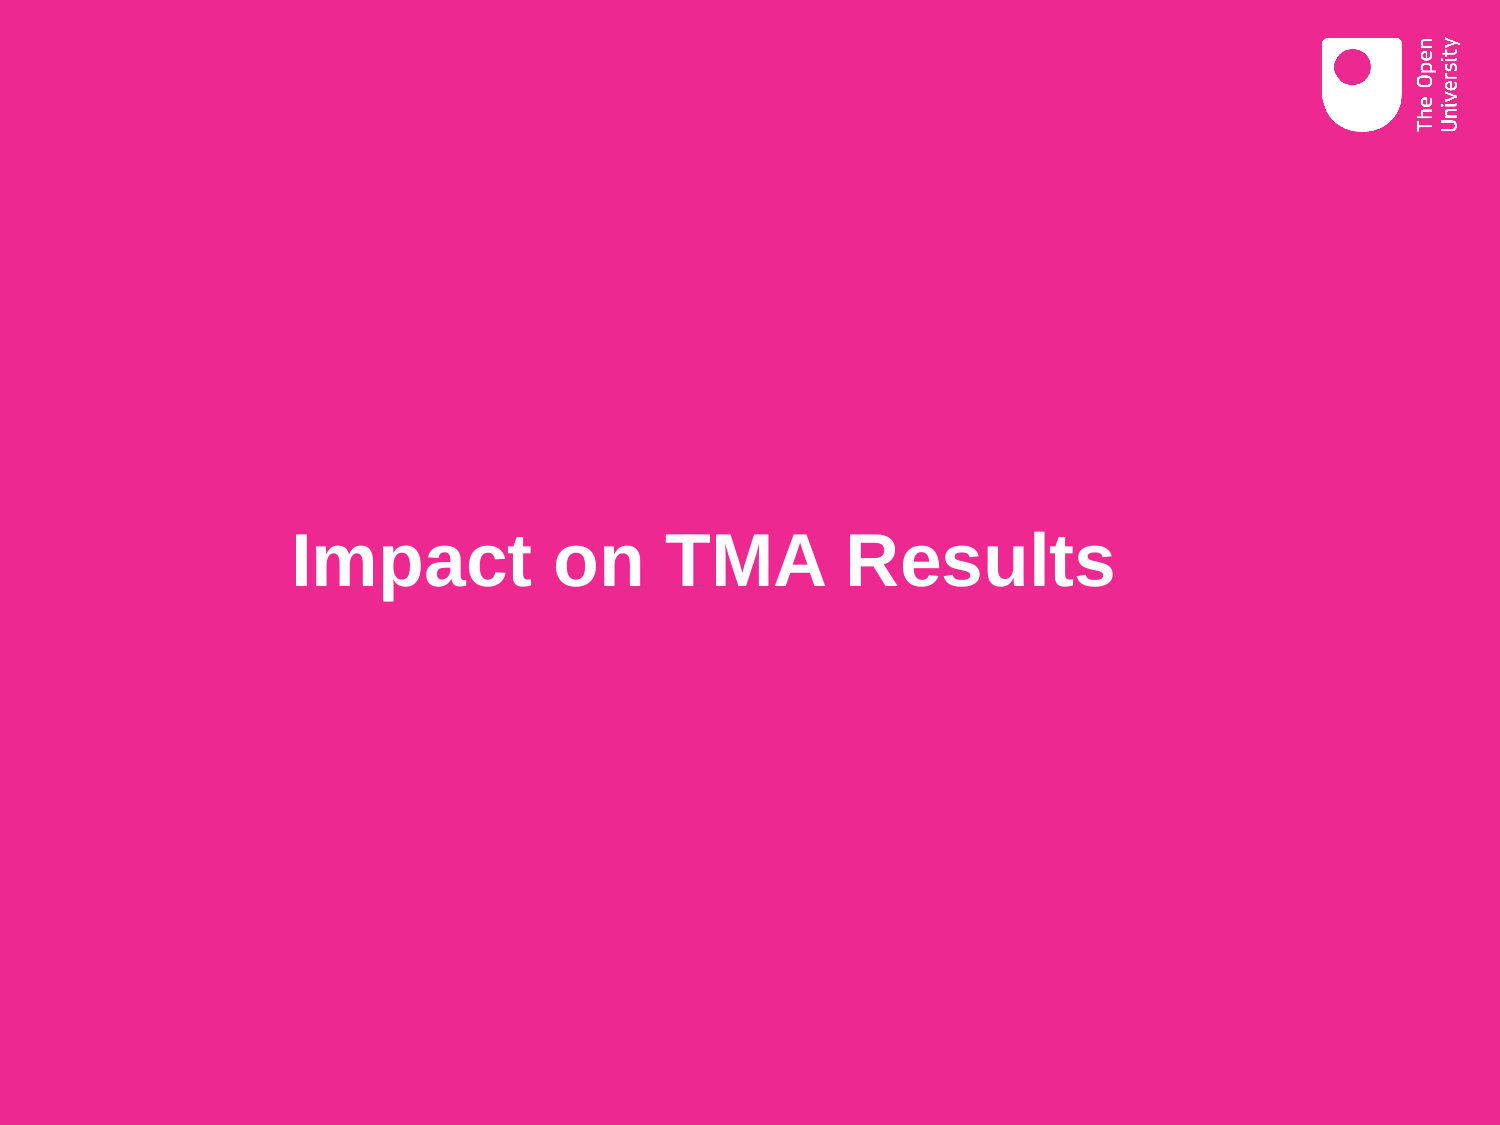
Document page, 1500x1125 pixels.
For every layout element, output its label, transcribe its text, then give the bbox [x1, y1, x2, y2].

title Impact on TMA Results [291, 521, 1177, 604]
picture [1322, 37, 1460, 132]
